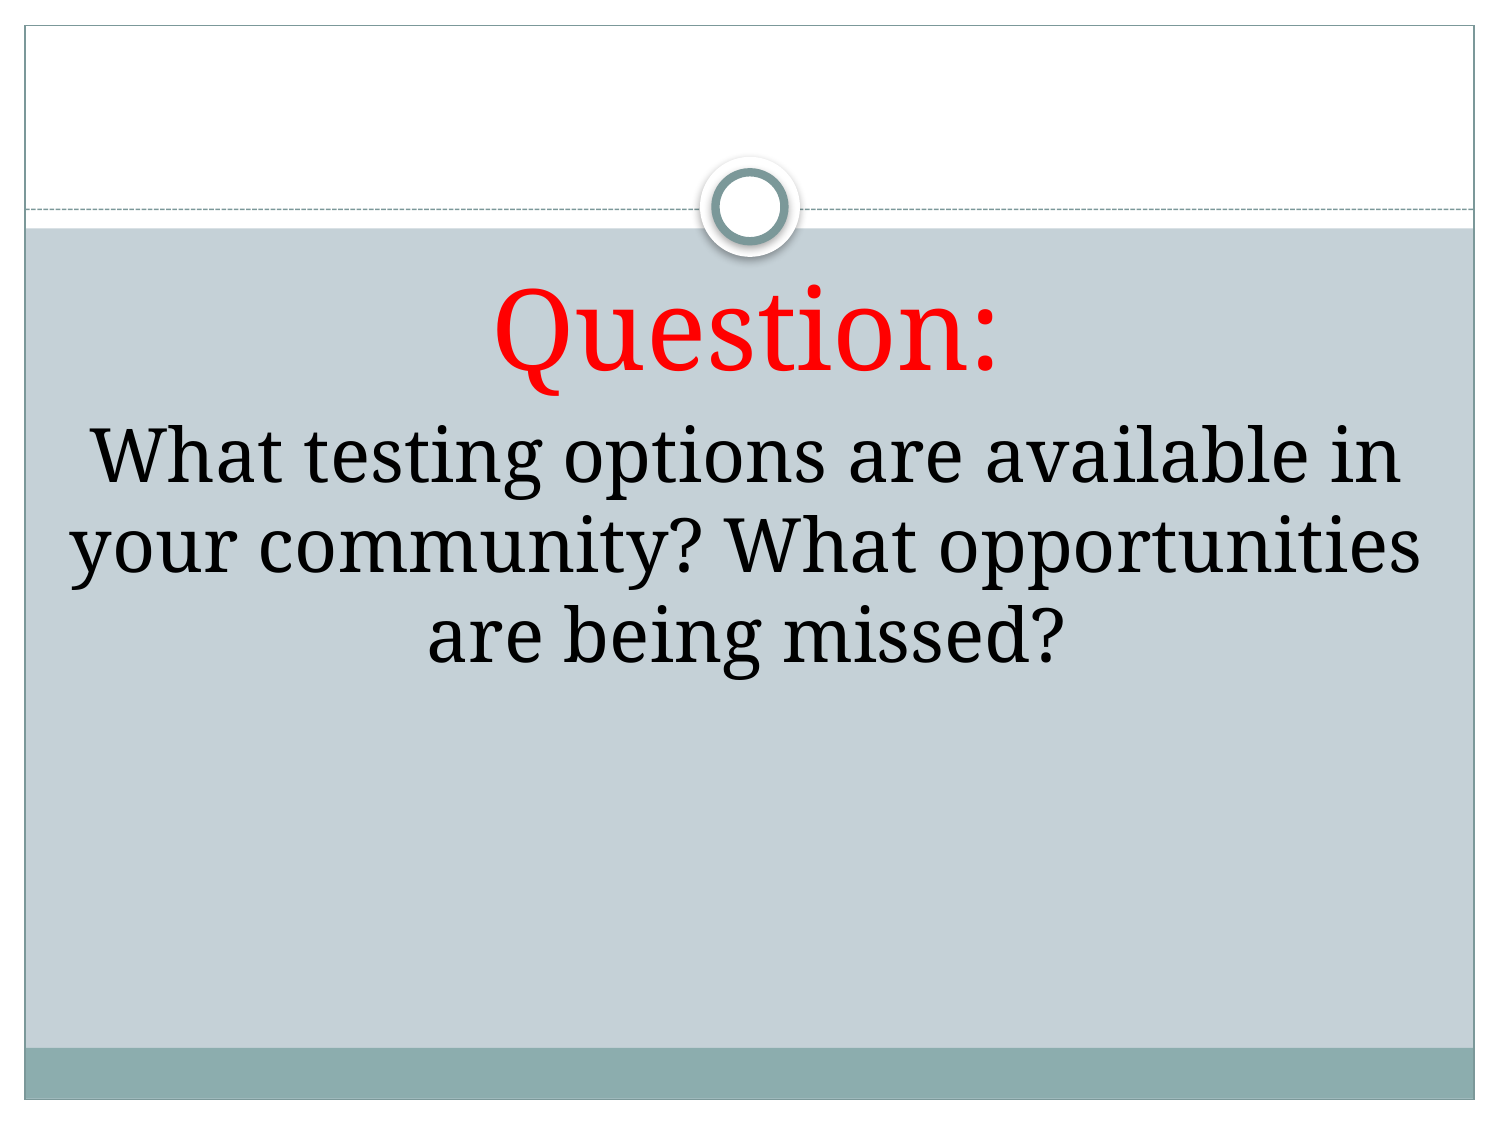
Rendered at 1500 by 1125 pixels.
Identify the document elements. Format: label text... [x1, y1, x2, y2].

list Question: What testing options are available in your community? What opportunities are being missed? [49, 250, 1445, 1001]
